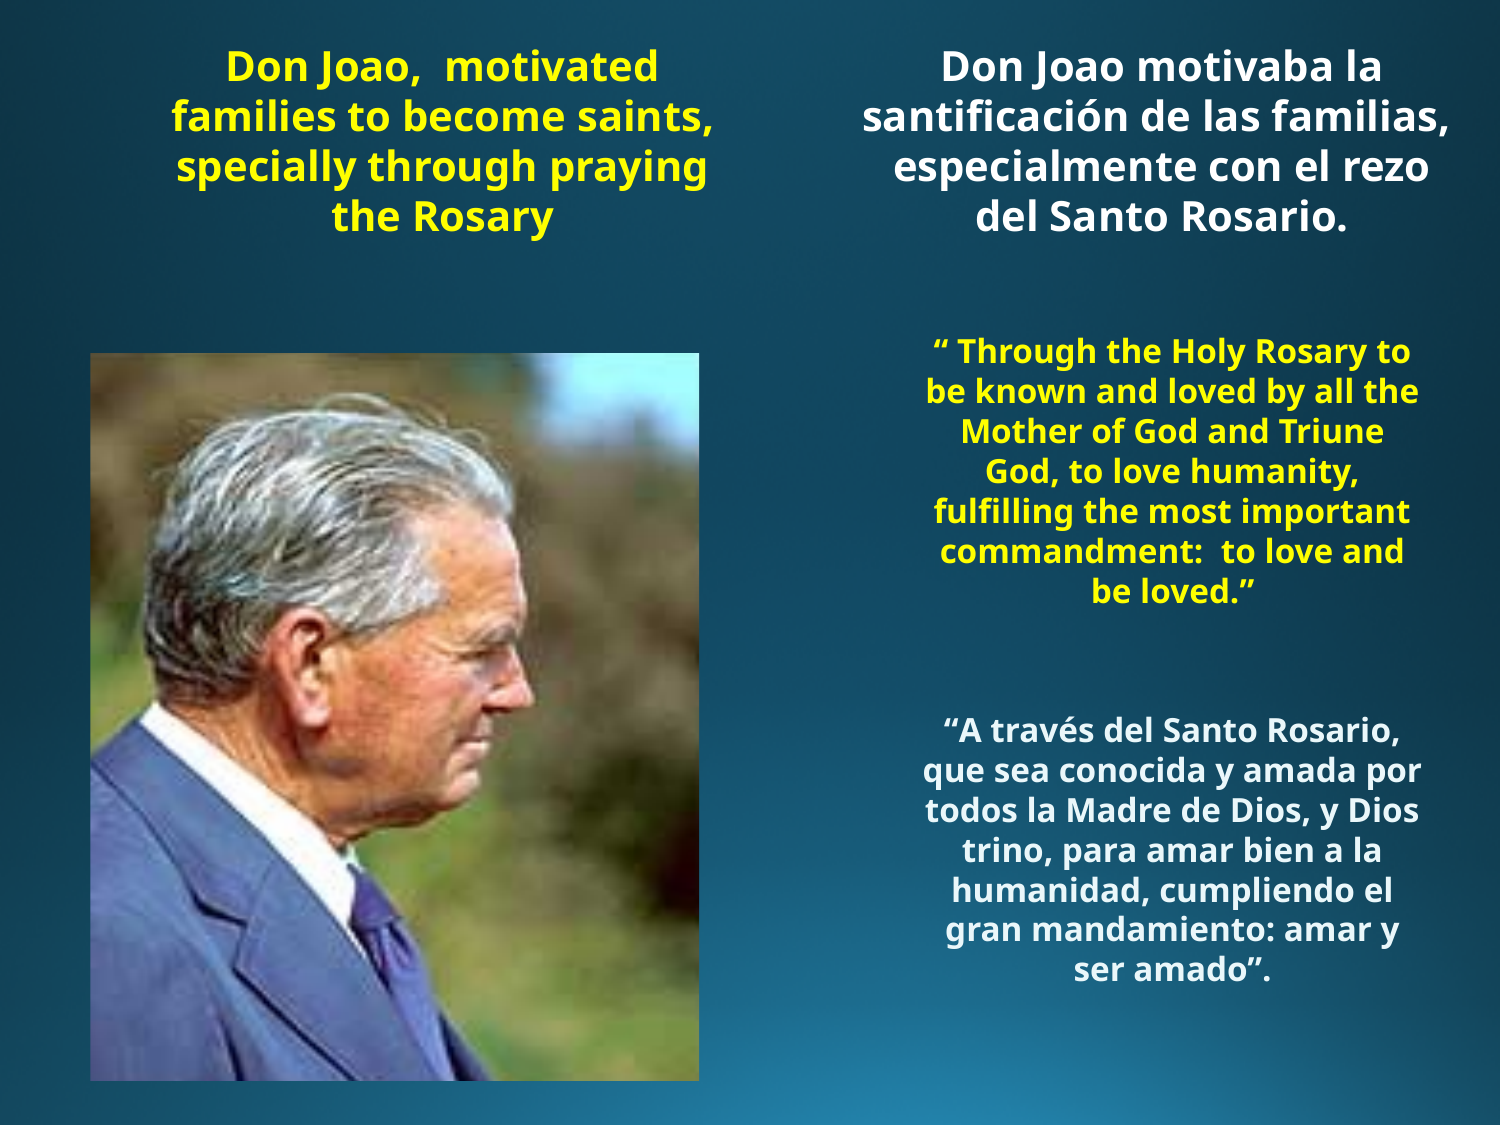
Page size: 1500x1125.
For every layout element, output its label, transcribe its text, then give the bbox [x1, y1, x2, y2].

picture [0, 0, 1500, 1125]
text_box “A través del Santo Rosario, que sea conocida y amada por todos la Madre de Dios, y Dios trino, para amar bien a la humanidad, cumpliendo el gran mandamiento: amar y ser amado”. [911, 701, 1435, 996]
text_box Don Joao, motivated families to become saints, specially through praying the Rosary [141, 32, 744, 248]
text_box Don Joao motivaba la santificación de las familias, especialmente con el rezo del Santo Rosario. [850, 32, 1474, 248]
text_box “ Through the Holy Rosary to be known and loved by all the Mother of God and Triune God, to love humanity, fulfilling the most important commandment: to love and be loved.” [911, 322, 1435, 618]
